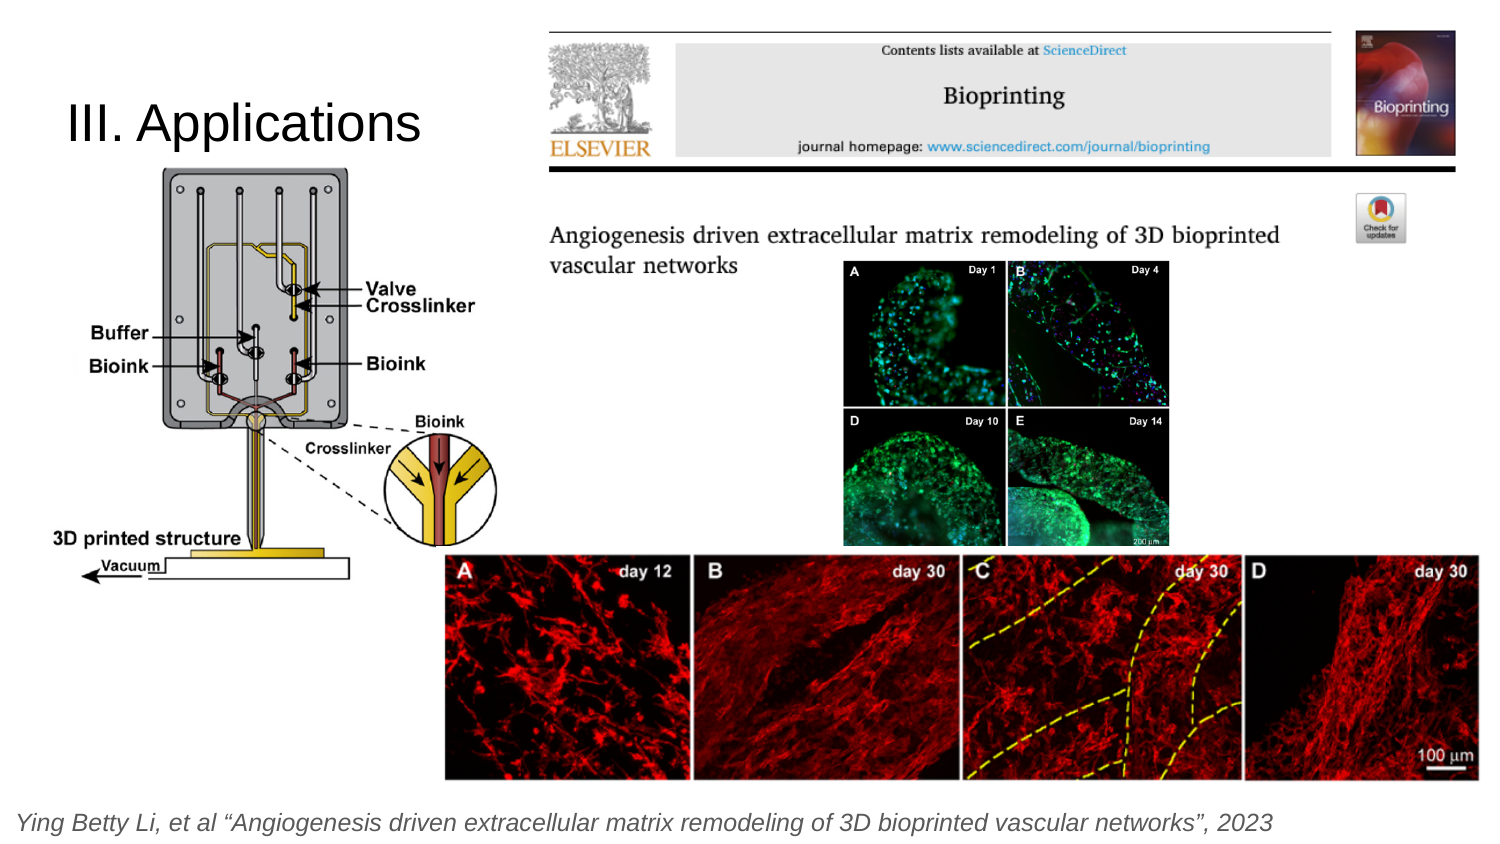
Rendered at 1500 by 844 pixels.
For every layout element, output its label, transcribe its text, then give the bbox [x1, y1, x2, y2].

list Ying Betty Li, et al “Angiogenesis driven extracellular matrix remodeling of 3D bioprinted vascular networks”, 2023 [0, 787, 1398, 844]
title III. Applications [51, 72, 535, 167]
picture [50, 18, 1487, 788]
